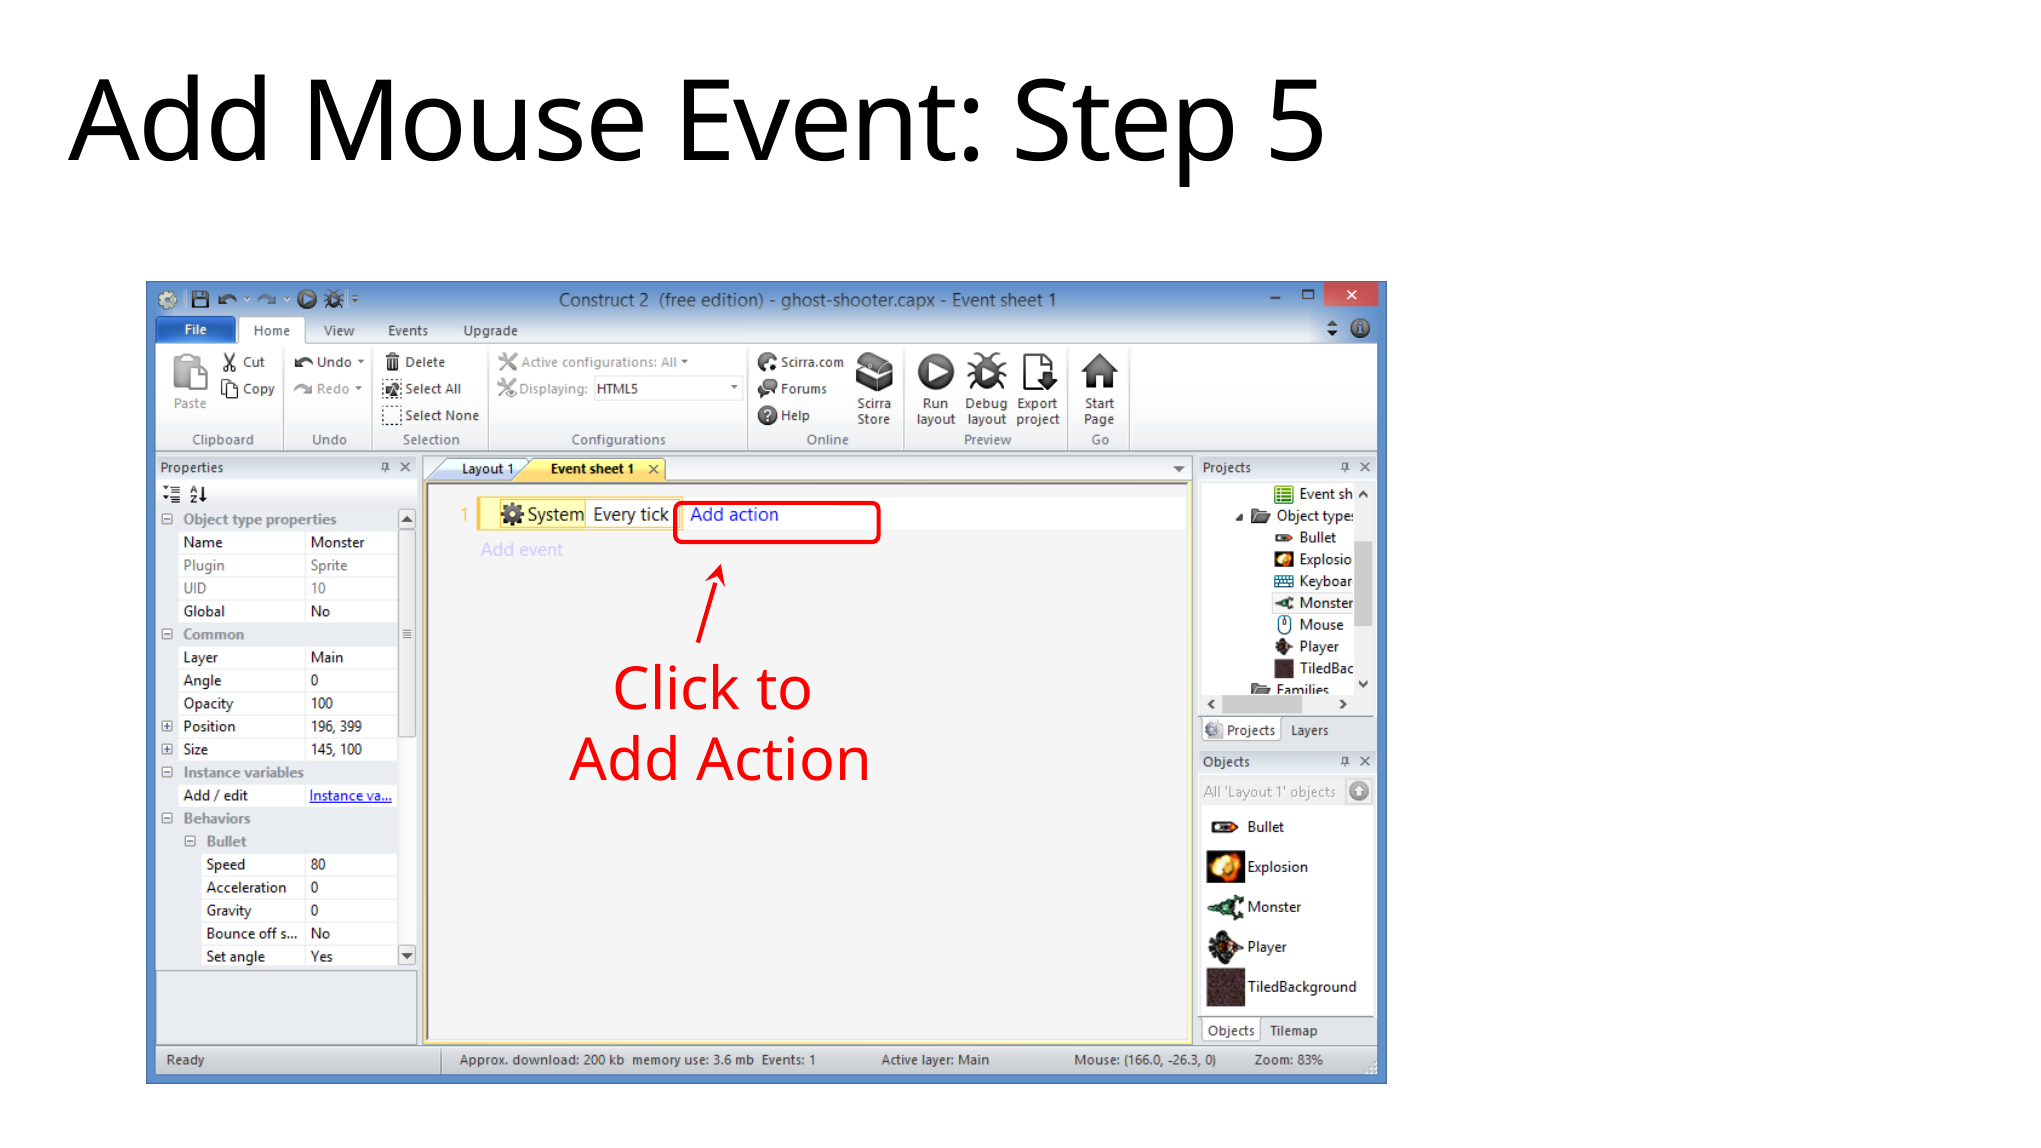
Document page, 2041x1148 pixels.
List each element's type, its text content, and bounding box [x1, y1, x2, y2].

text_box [697, 563, 722, 643]
title Add Mouse Event: Step 5 [45, 48, 1996, 199]
picture [146, 280, 1387, 1084]
